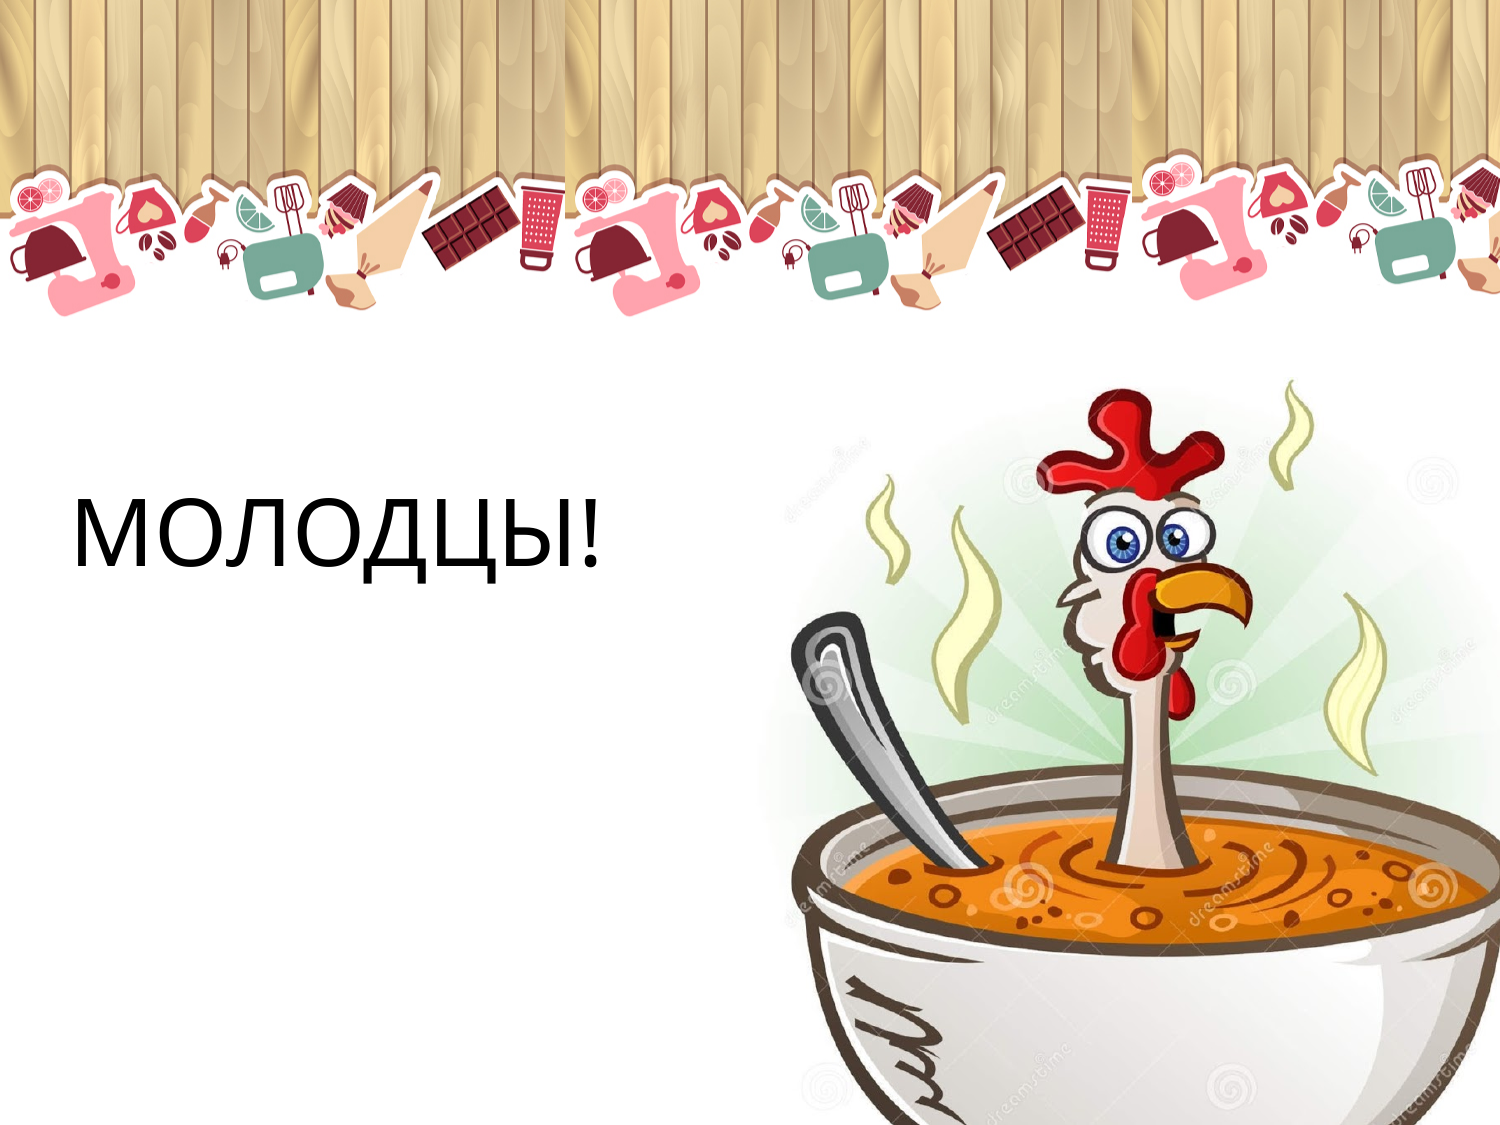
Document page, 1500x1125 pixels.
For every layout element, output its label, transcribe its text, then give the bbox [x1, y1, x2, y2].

picture [0, 0, 1500, 1125]
title МОЛОДЦЫ! [54, 126, 1349, 595]
